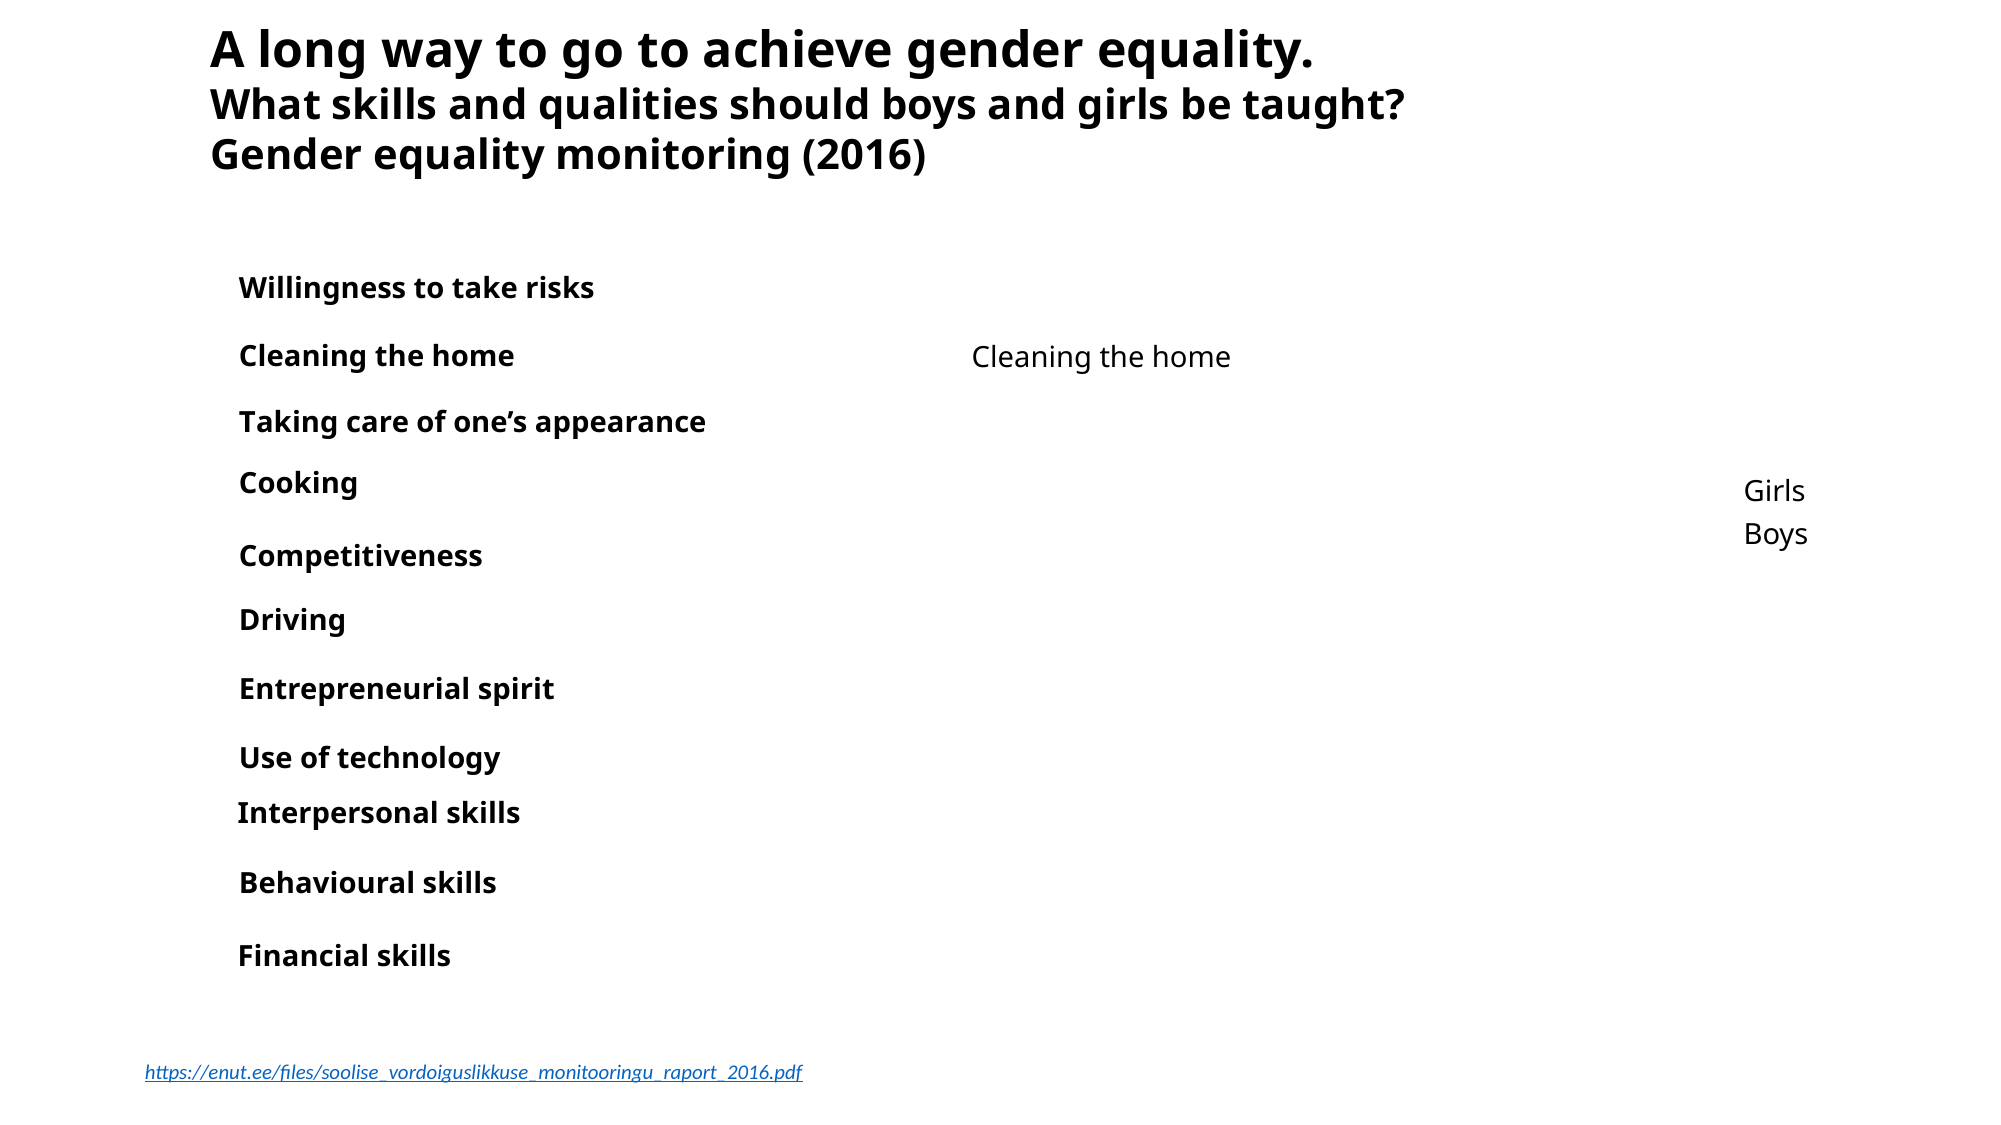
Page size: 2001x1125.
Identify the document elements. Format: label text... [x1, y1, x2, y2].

text_box Boys [1728, 507, 1888, 558]
picture [1593, 476, 1771, 551]
text_box https://enut.ee/files/soolise_vordoiguslikkuse_monitooringu_raport_2016.pdf [130, 1051, 1771, 1125]
text_box Girls [1728, 464, 1869, 507]
text_box A long way to go to achieve gender equality. What skills and qualities should boys and girls be taught? Gender equality monitoring (2016) [195, 10, 1689, 186]
picture [205, 218, 1520, 1020]
